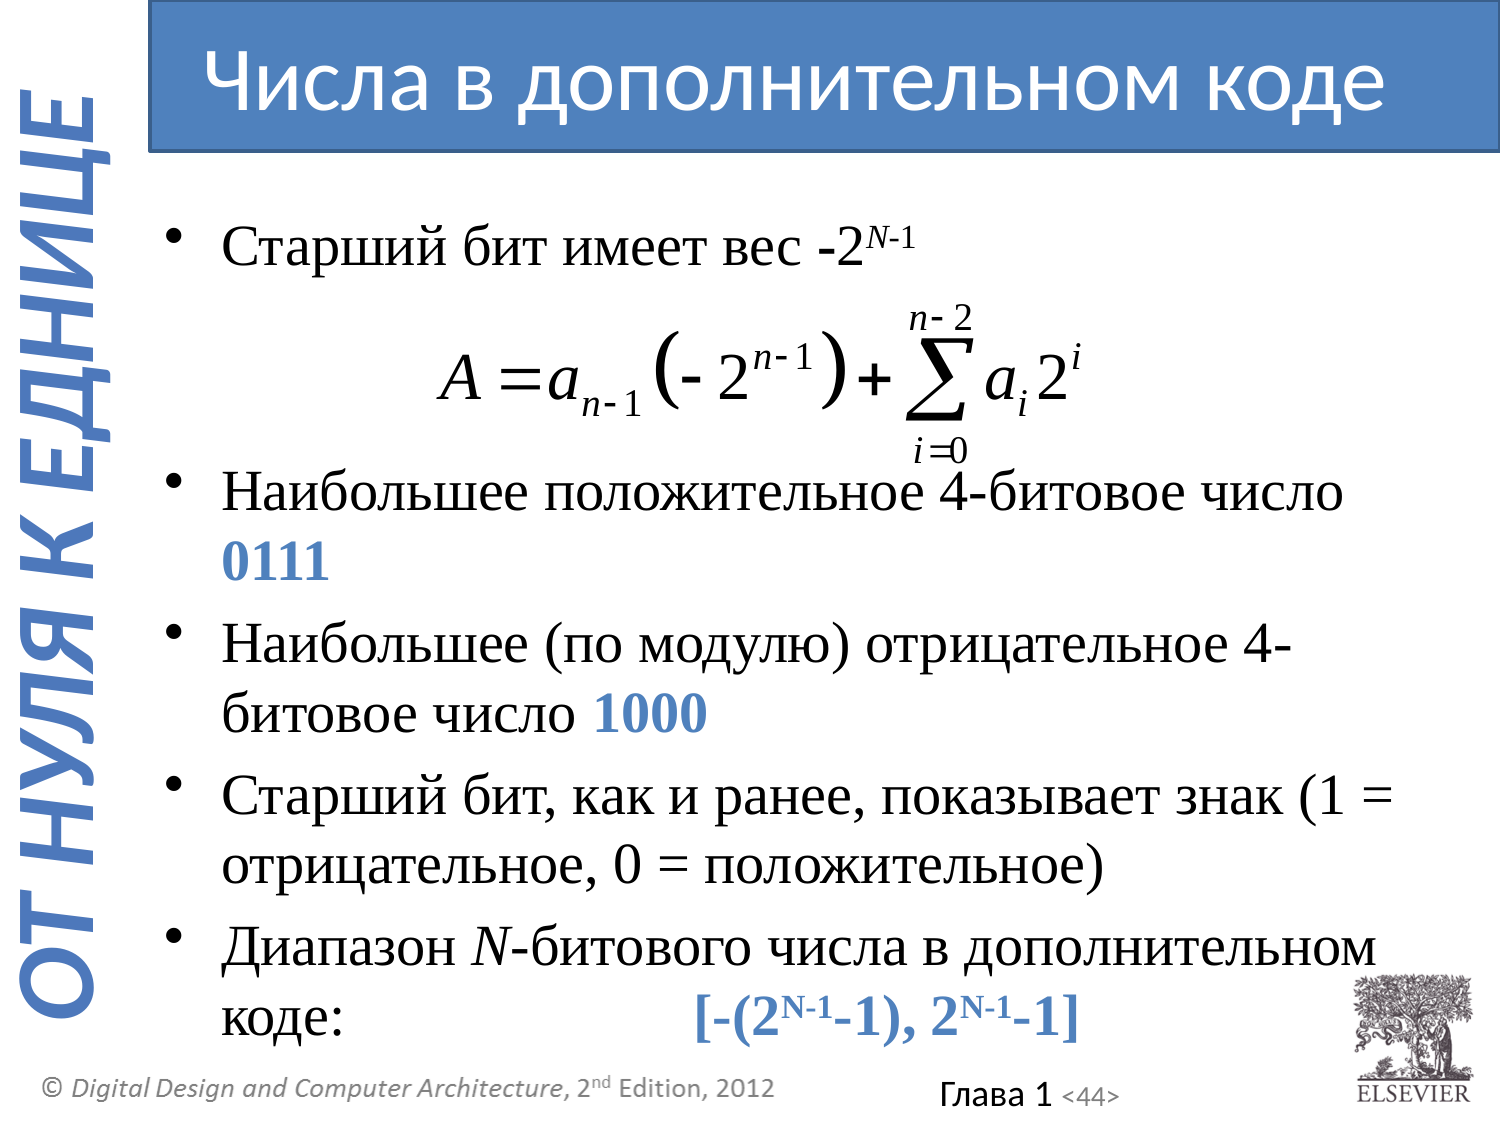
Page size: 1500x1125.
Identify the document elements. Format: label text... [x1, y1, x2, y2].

text_box Числа в дополнительном коде [187, 11, 1488, 136]
text_box [87, 174, 1413, 1025]
picture [0, 0, 1500, 1125]
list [424, 287, 1101, 478]
text_box Старший бит имеет вес -2N-1 Наибольшее положительное 4-битовое число 0111 Наибольшее (по модулю) отрицательное 4-битовое число 1000 Старший бит, как и ранее, показывает знак (1 = отрицательное, 0 = положительное) Диапазон N-битового числа в дополнительном коде: [-(2N-1-1), 2N-1-1] [150, 200, 1475, 1050]
